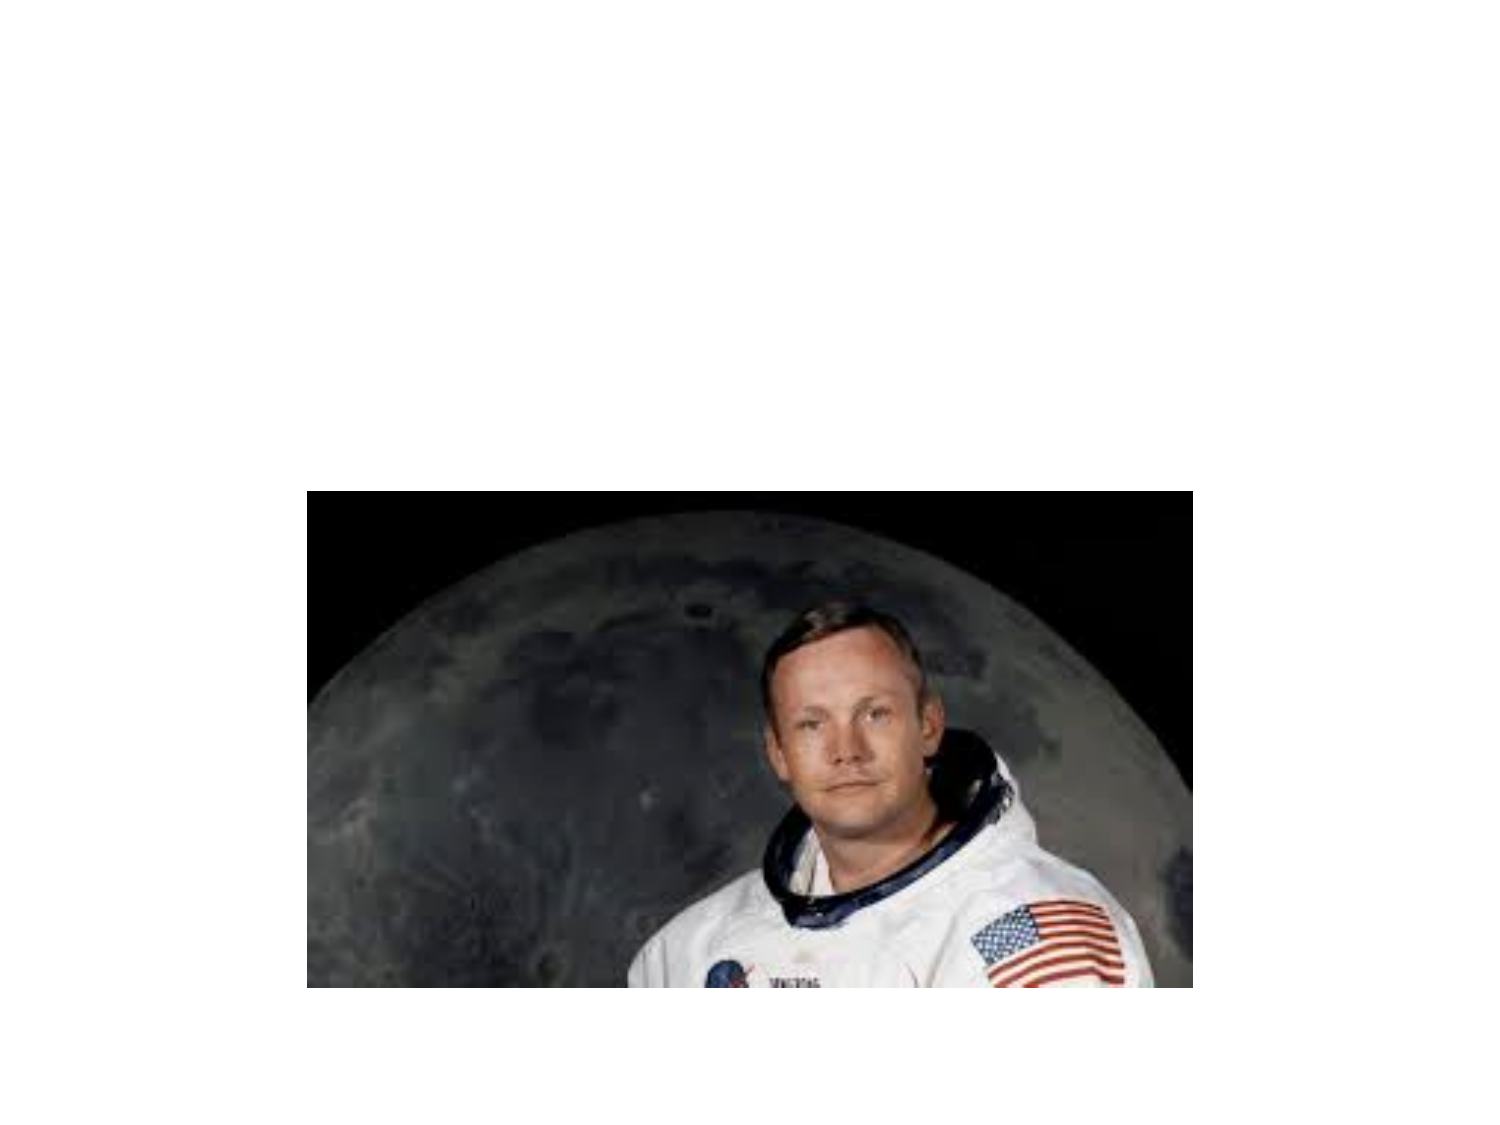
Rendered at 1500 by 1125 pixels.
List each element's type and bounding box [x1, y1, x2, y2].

picture [306, 491, 1194, 988]
